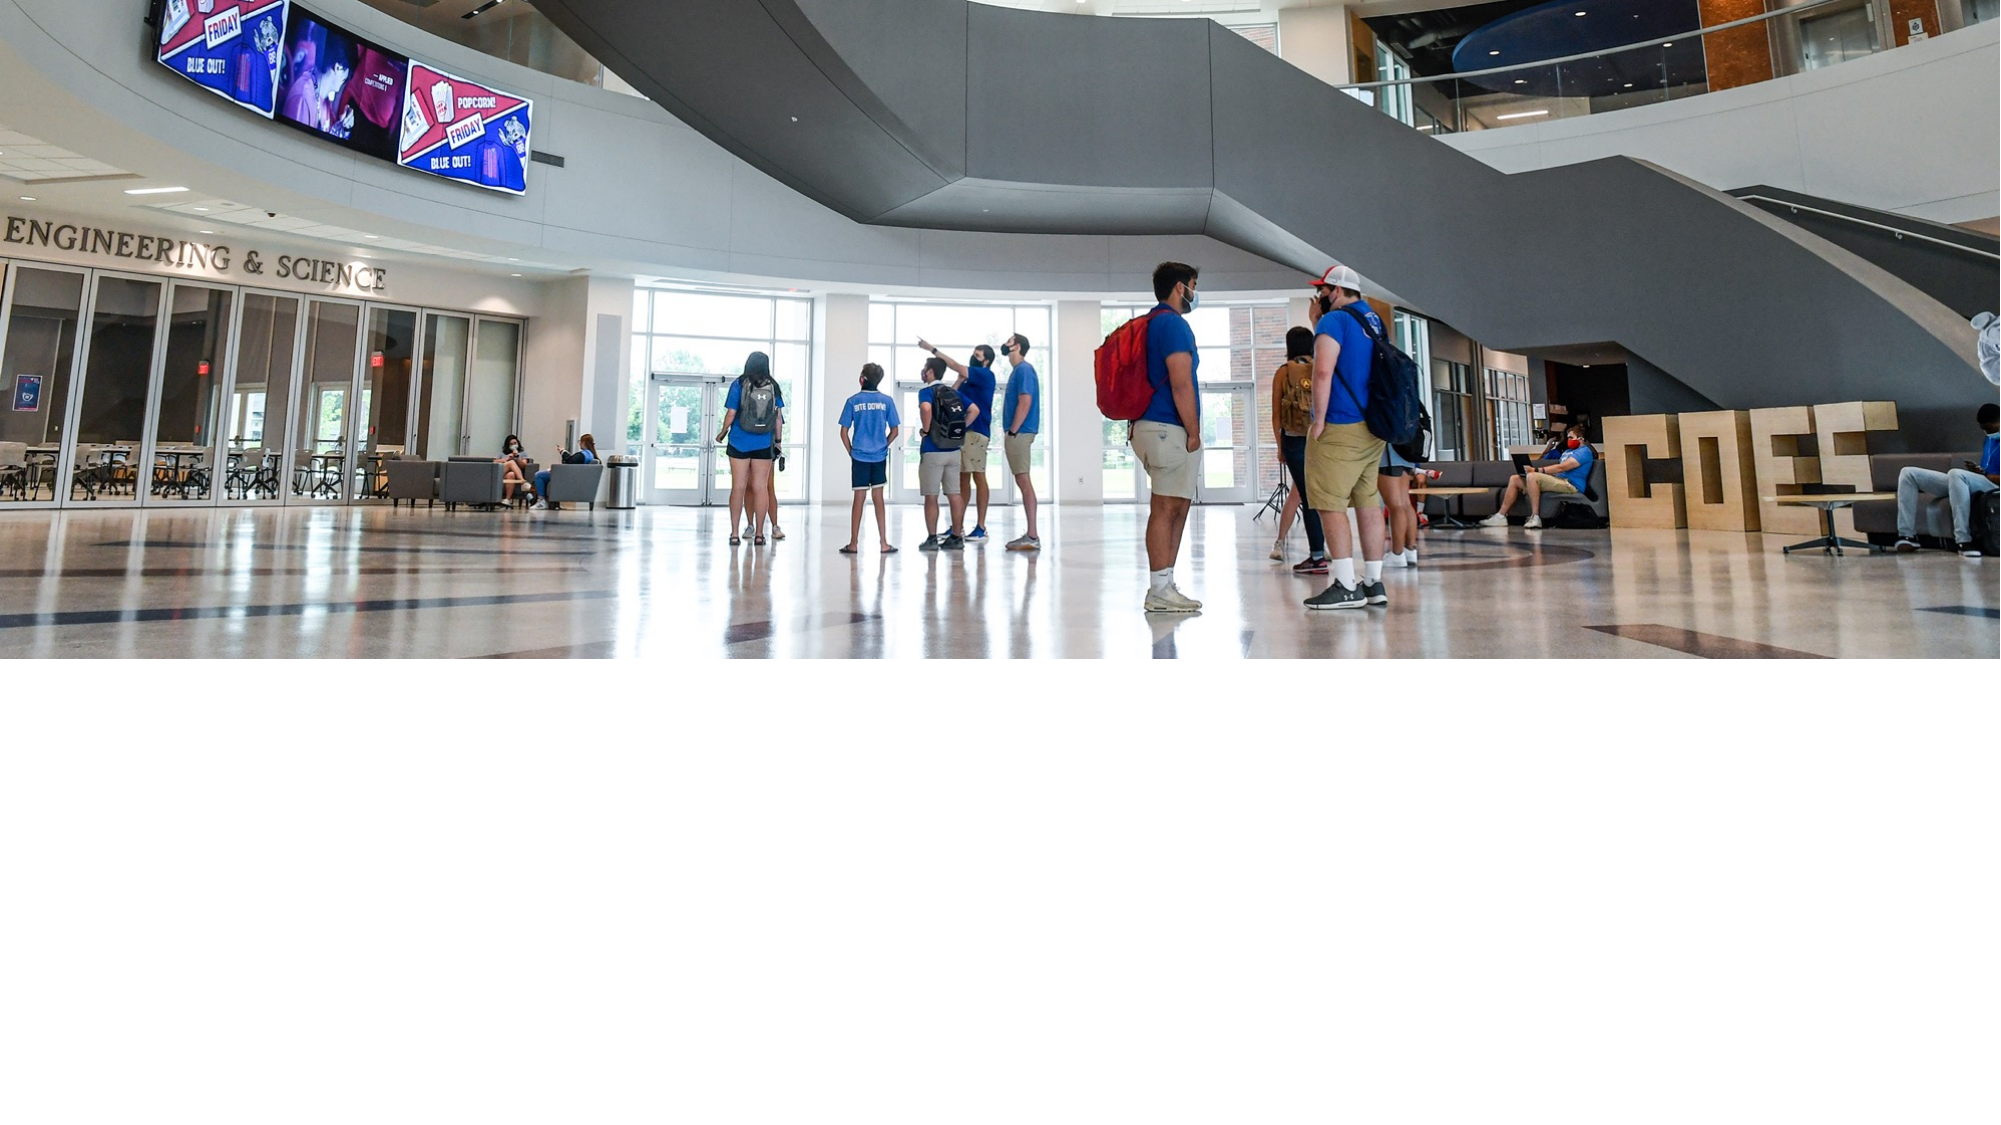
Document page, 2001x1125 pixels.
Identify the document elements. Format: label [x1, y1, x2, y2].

picture [0, 0, 2000, 659]
